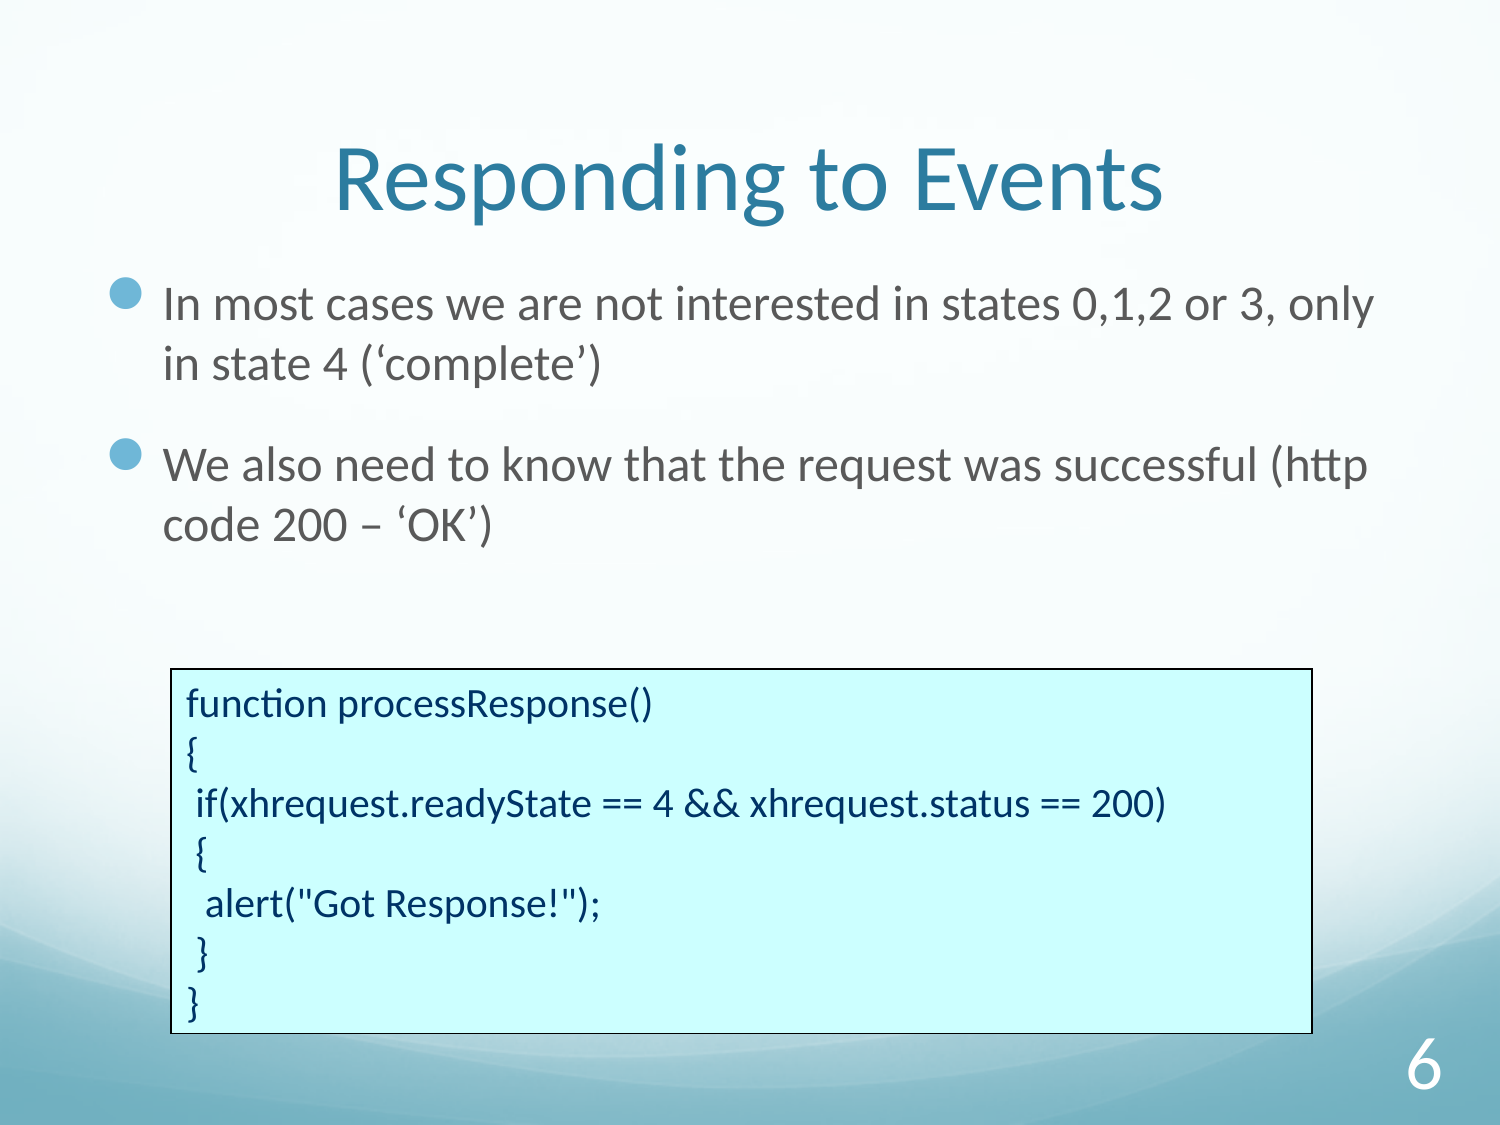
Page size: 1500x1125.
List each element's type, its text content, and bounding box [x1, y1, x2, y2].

list In most cases we are not interested in states 0,1,2 or 3, only in state 4 (‘complete’) We also need to know that the request was successful (http code 200 – ‘OK’) [90, 262, 1410, 741]
slide_number 6 [1295, 1029, 1459, 1090]
title Responding to Events [90, 17, 1410, 237]
text_box function processResponse() { if(xhrequest.readyState == 4 && xhrequest.status == 200) { alert("Got Response!"); } } [171, 668, 1312, 1034]
